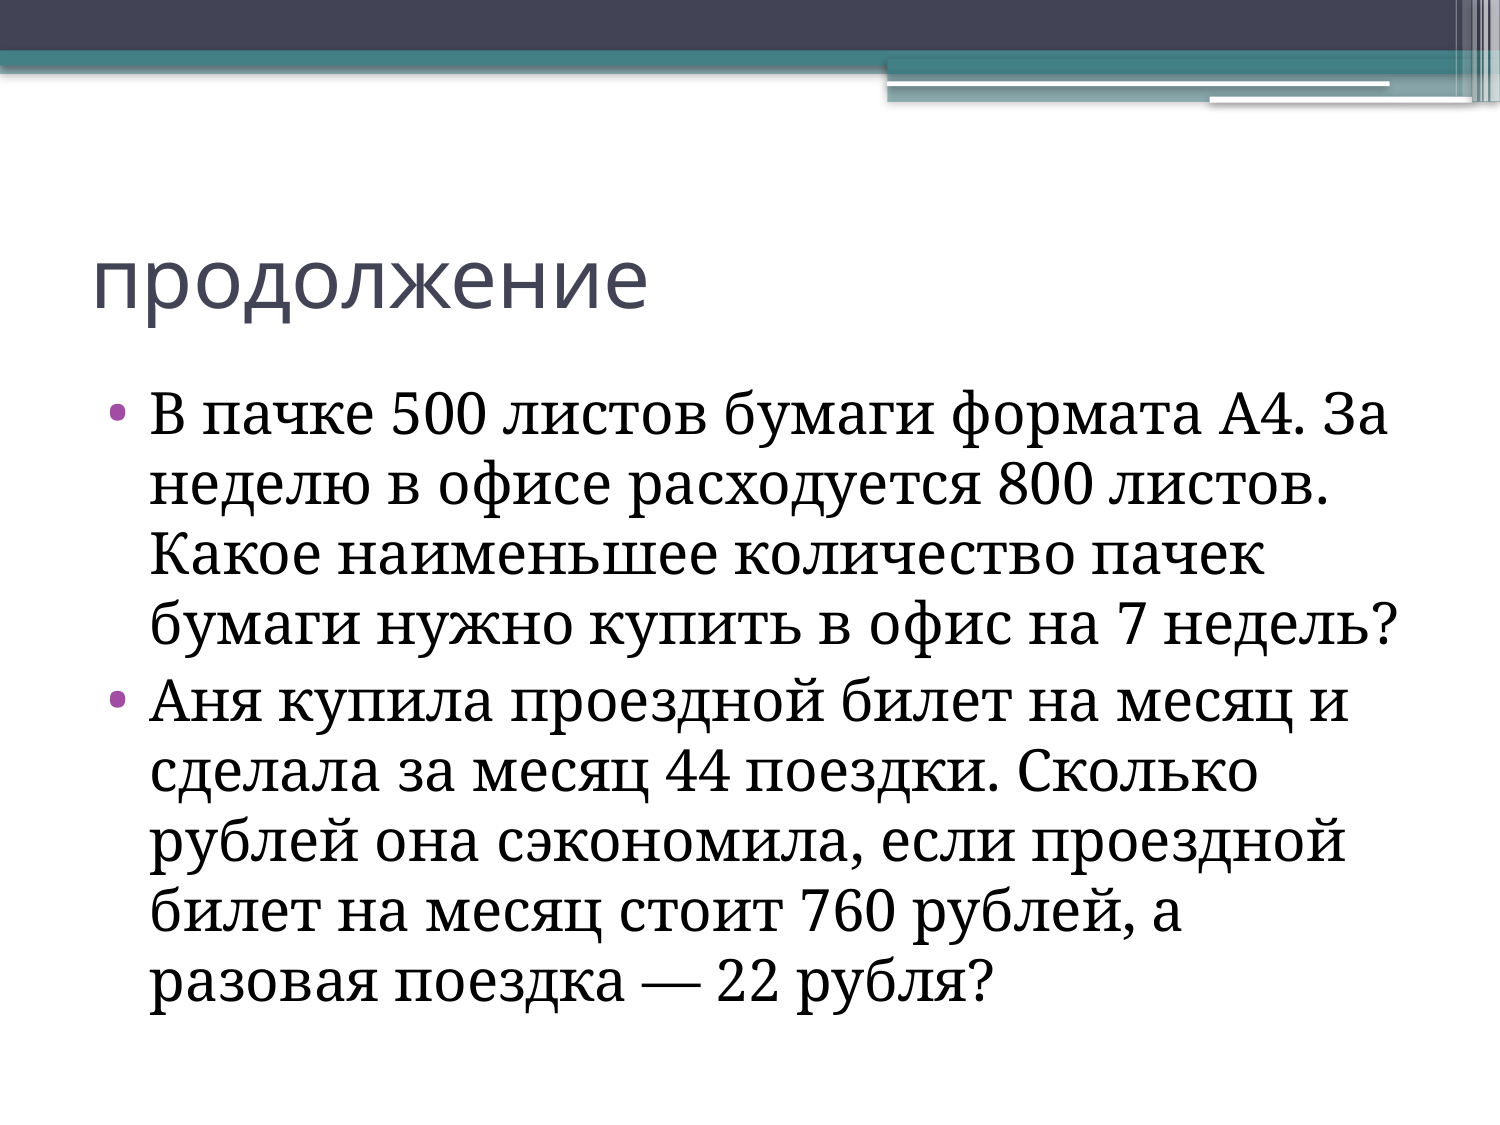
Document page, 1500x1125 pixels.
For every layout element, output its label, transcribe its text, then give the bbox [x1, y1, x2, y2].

title продолжение [74, 187, 1426, 363]
list В пачке 500 листов бумаги формата А4. За неделю в офисе расходуется 800 листов. Какое наименьшее количество пачек бумаги нужно купить в офис на 7 недель? Аня купила проездной билет на месяц и сделала за месяц 44 поездки. Сколько рублей она сэкономила, если проездной билет на месяц стоит 760 рублей, а разовая поездка — 22 рубля? [74, 368, 1426, 1079]
